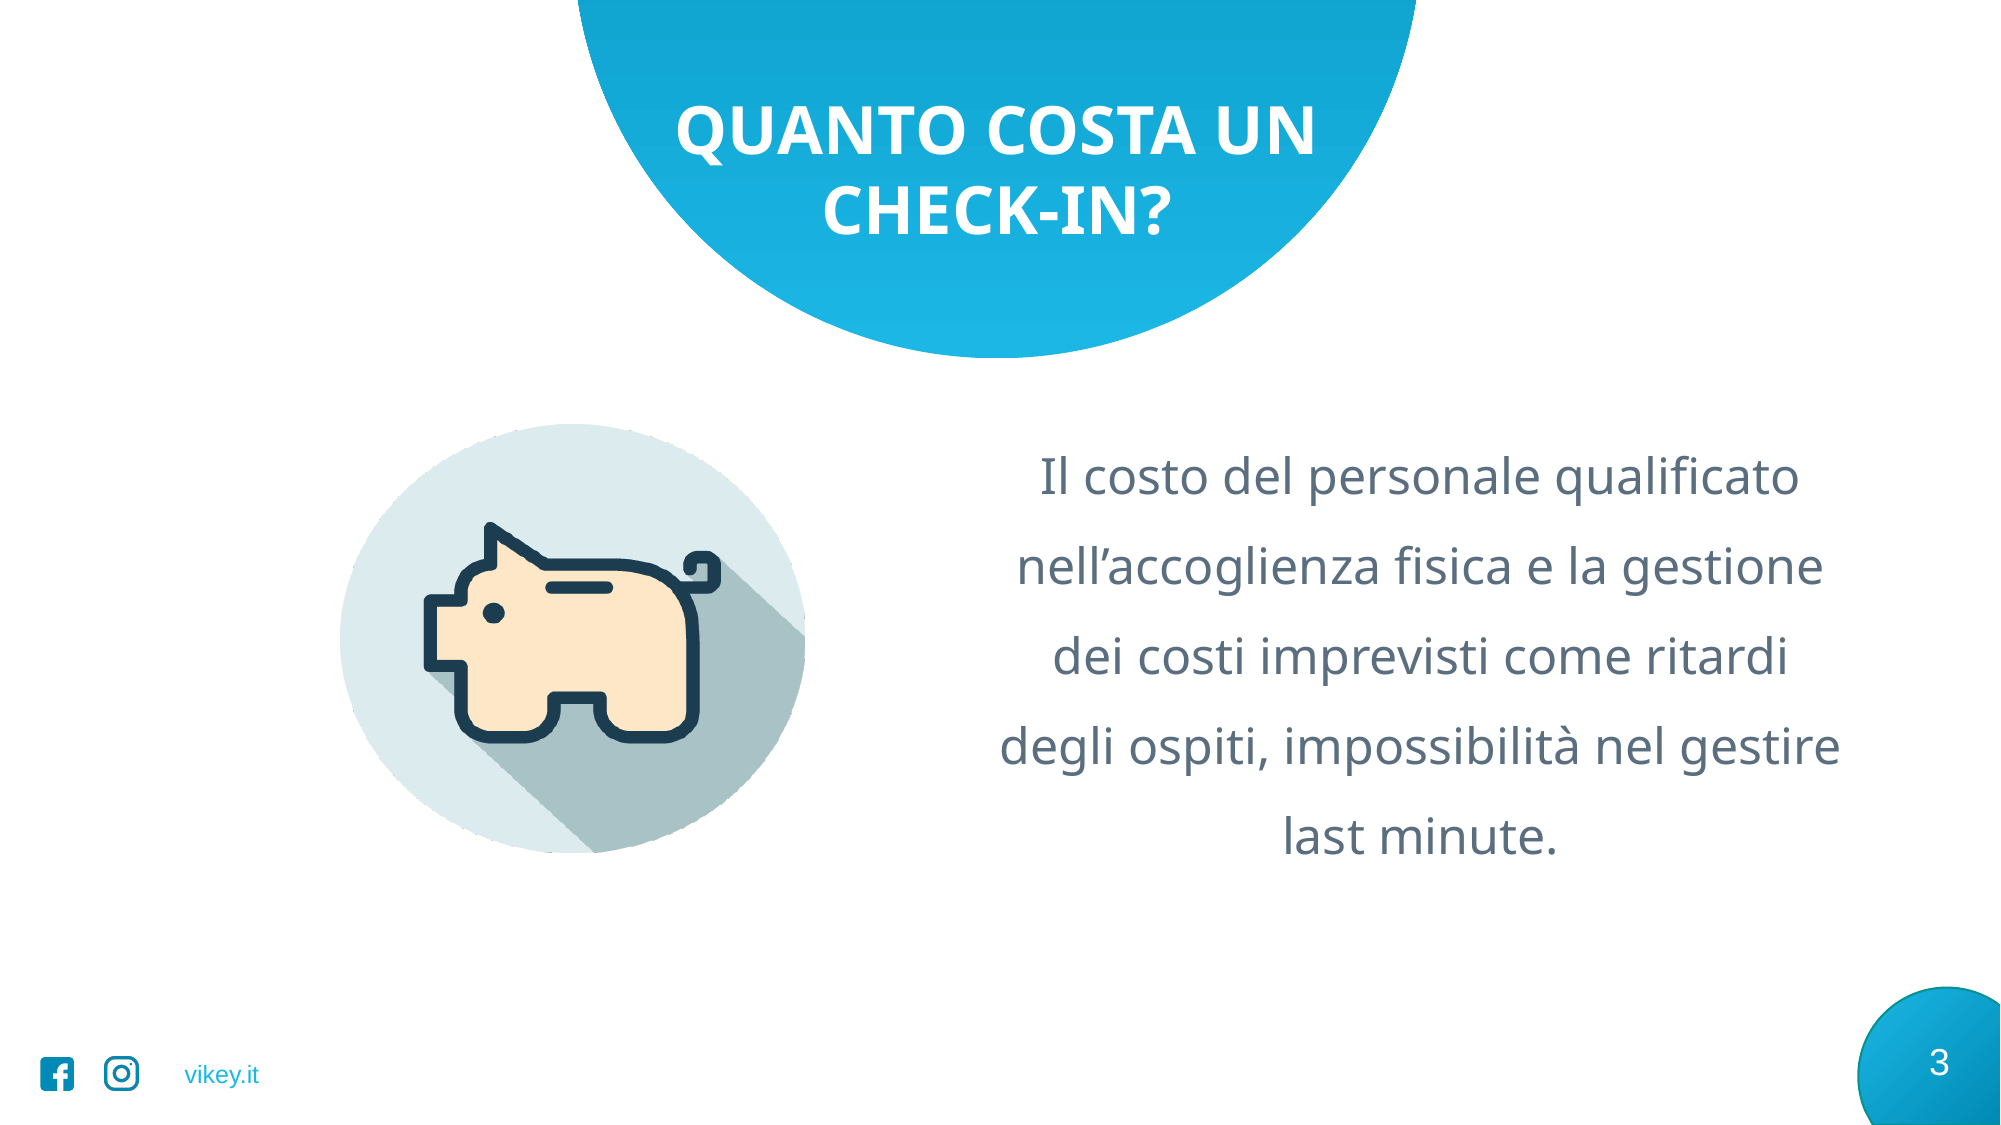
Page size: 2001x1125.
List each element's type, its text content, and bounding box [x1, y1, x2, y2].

picture [340, 423, 806, 853]
picture [108, 1060, 135, 1087]
text_box QUANTO COSTA UN CHECK-IN? [636, 124, 1358, 262]
text_box [577, 0, 1416, 157]
text_box [727, 262, 1266, 359]
text_box Il costo del personale qualificato nell’accoglienza fisica e la gestione dei costi imprevisti come ritardi degli ospiti, impossibilità nel gestire last minute. [982, 399, 1859, 880]
